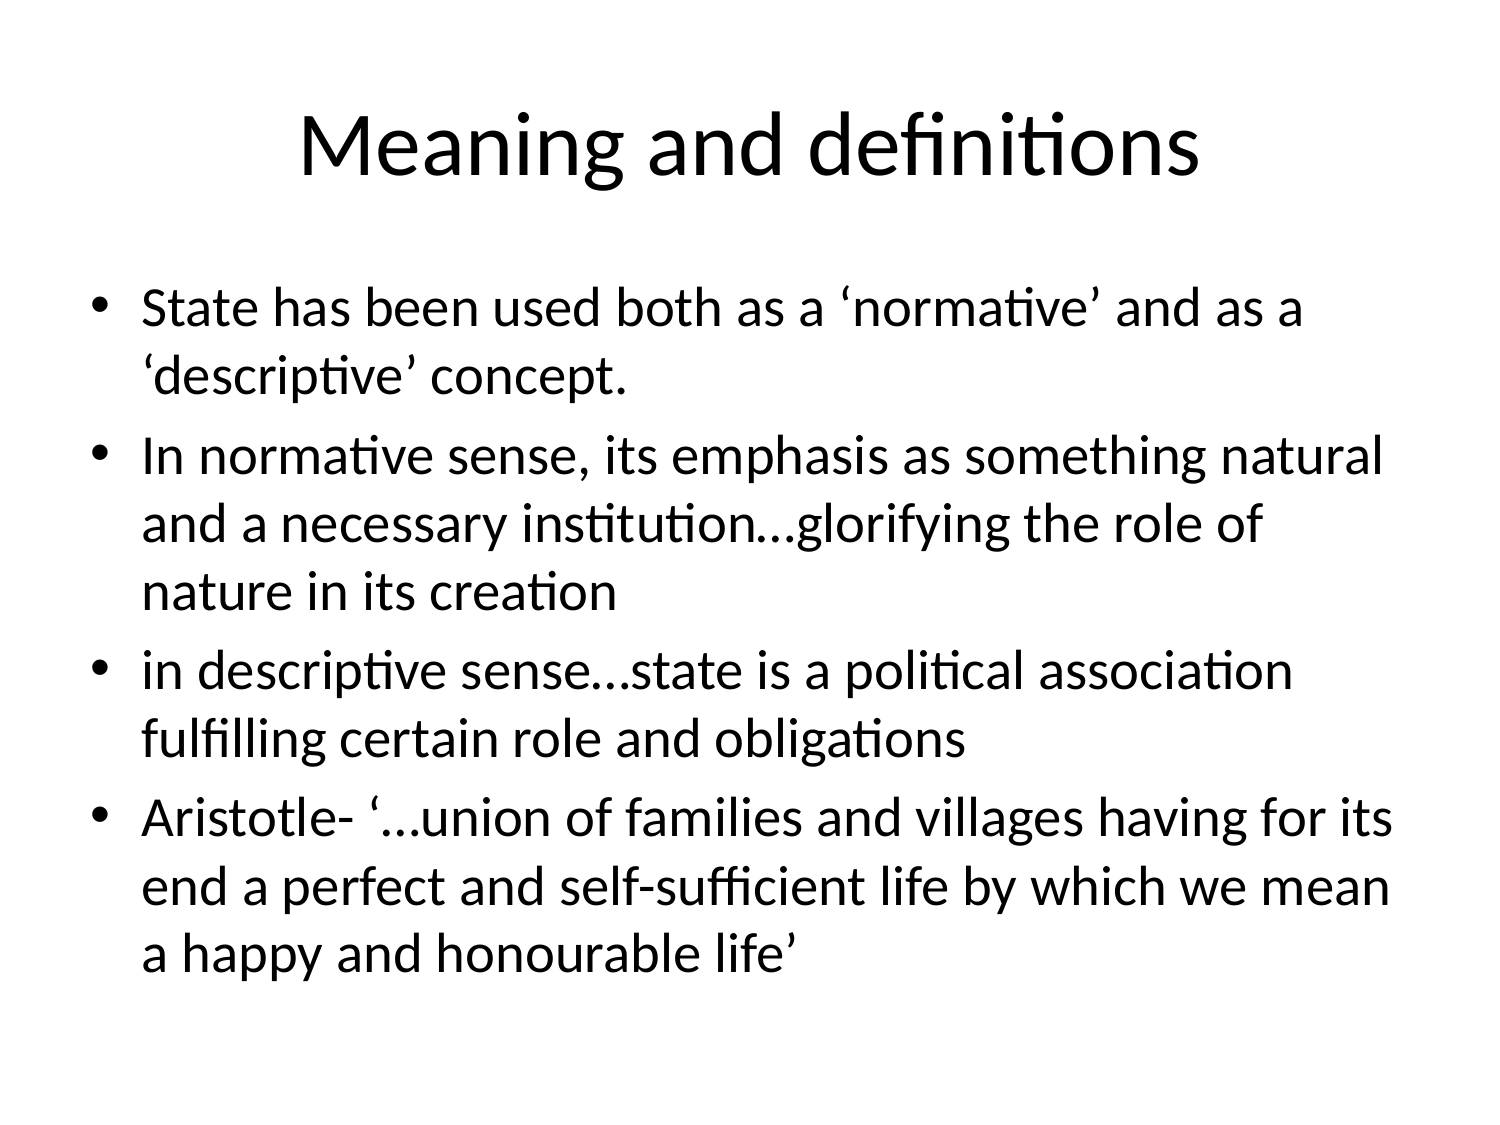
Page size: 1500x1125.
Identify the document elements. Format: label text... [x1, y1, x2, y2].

list State has been used both as a ‘normative’ and as a ‘descriptive’ concept. In normative sense, its emphasis as something natural and a necessary institution…glorifying the role of nature in its creation in descriptive sense…state is a political association fulfilling certain role and obligations Aristotle- ‘…union of families and villages having for its end a perfect and self-sufficient life by which we mean a happy and honourable life’ [75, 262, 1425, 1005]
title Meaning and definitions [75, 45, 1425, 233]
